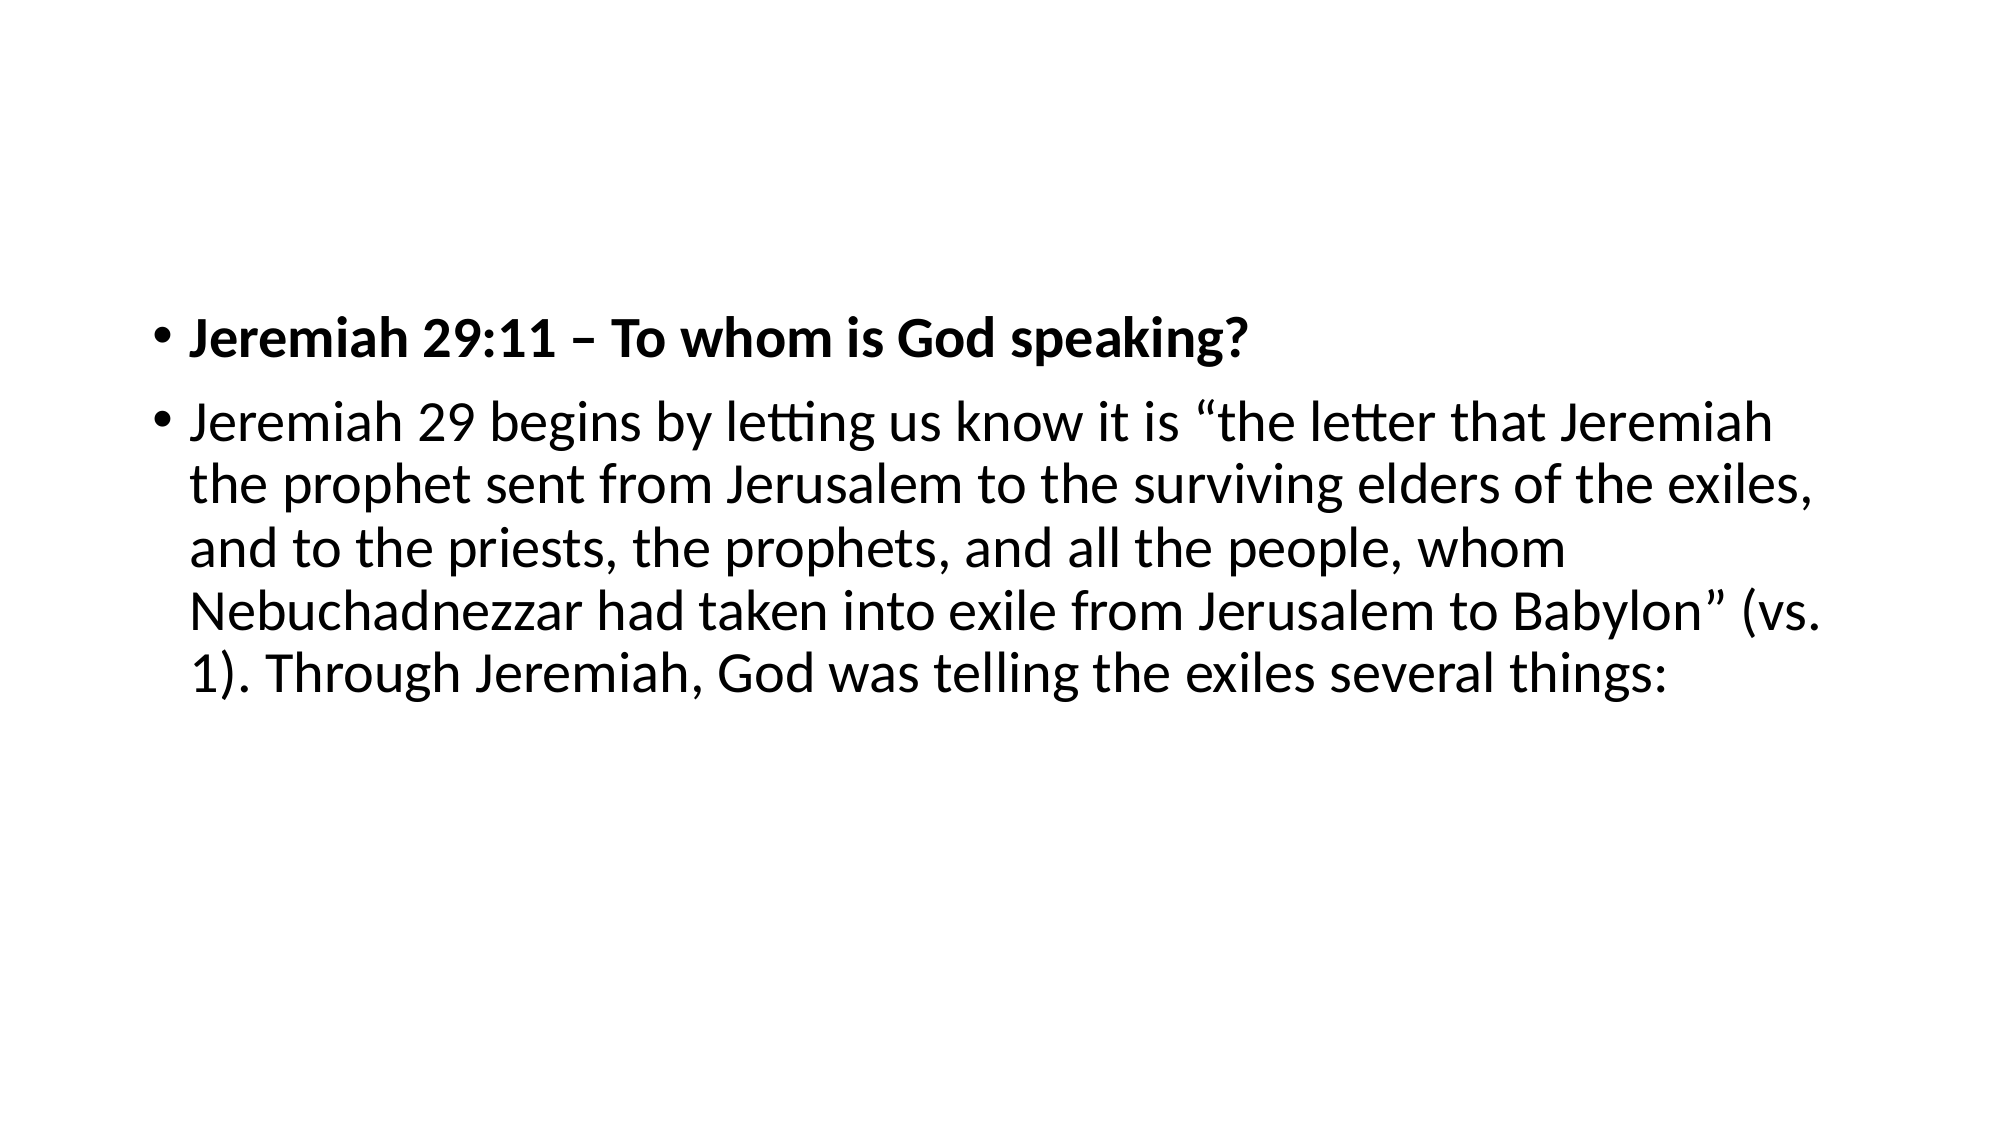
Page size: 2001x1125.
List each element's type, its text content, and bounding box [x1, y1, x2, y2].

list Jeremiah 29:11 – To whom is God speaking? Jeremiah 29 begins by letting us know it is “the letter that Jeremiah the prophet sent from Jerusalem to the surviving elders of the exiles, and to the priests, the prophets, and all the people, whom Nebuchadnezzar had taken into exile from Jerusalem to Babylon” (vs. 1). Through Jeremiah, God was telling the exiles several things: [137, 299, 1863, 1014]
